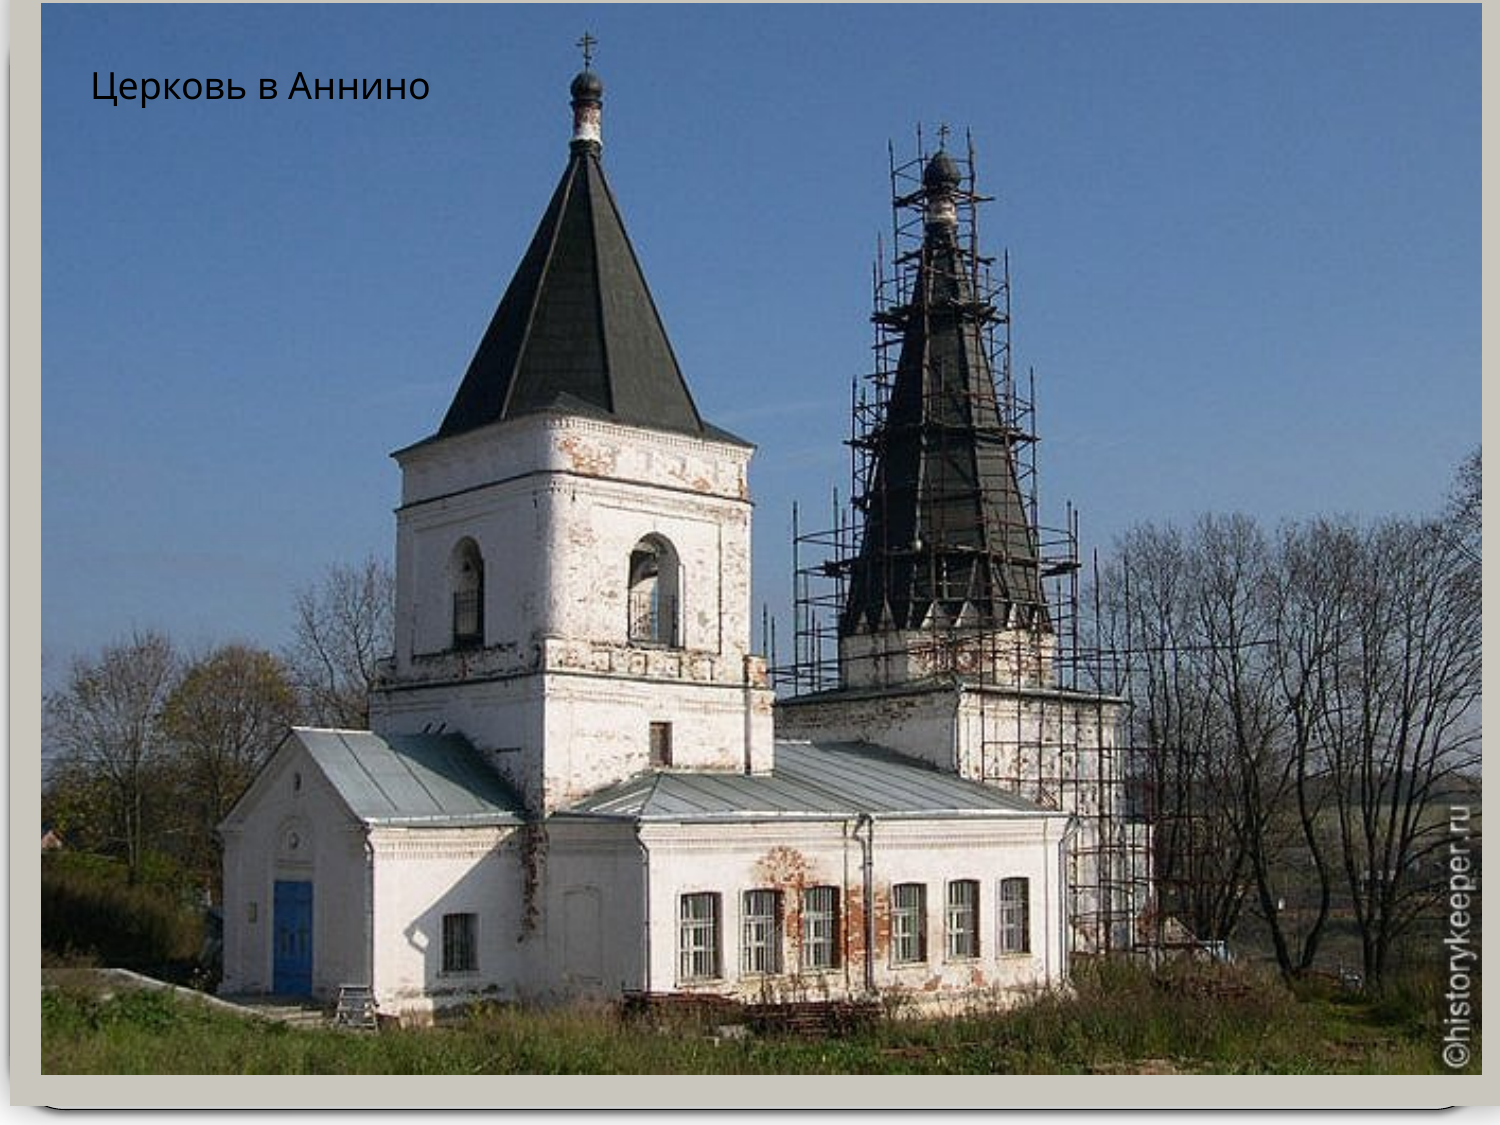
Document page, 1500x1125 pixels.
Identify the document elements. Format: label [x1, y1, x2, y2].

list [41, 2, 1483, 1076]
